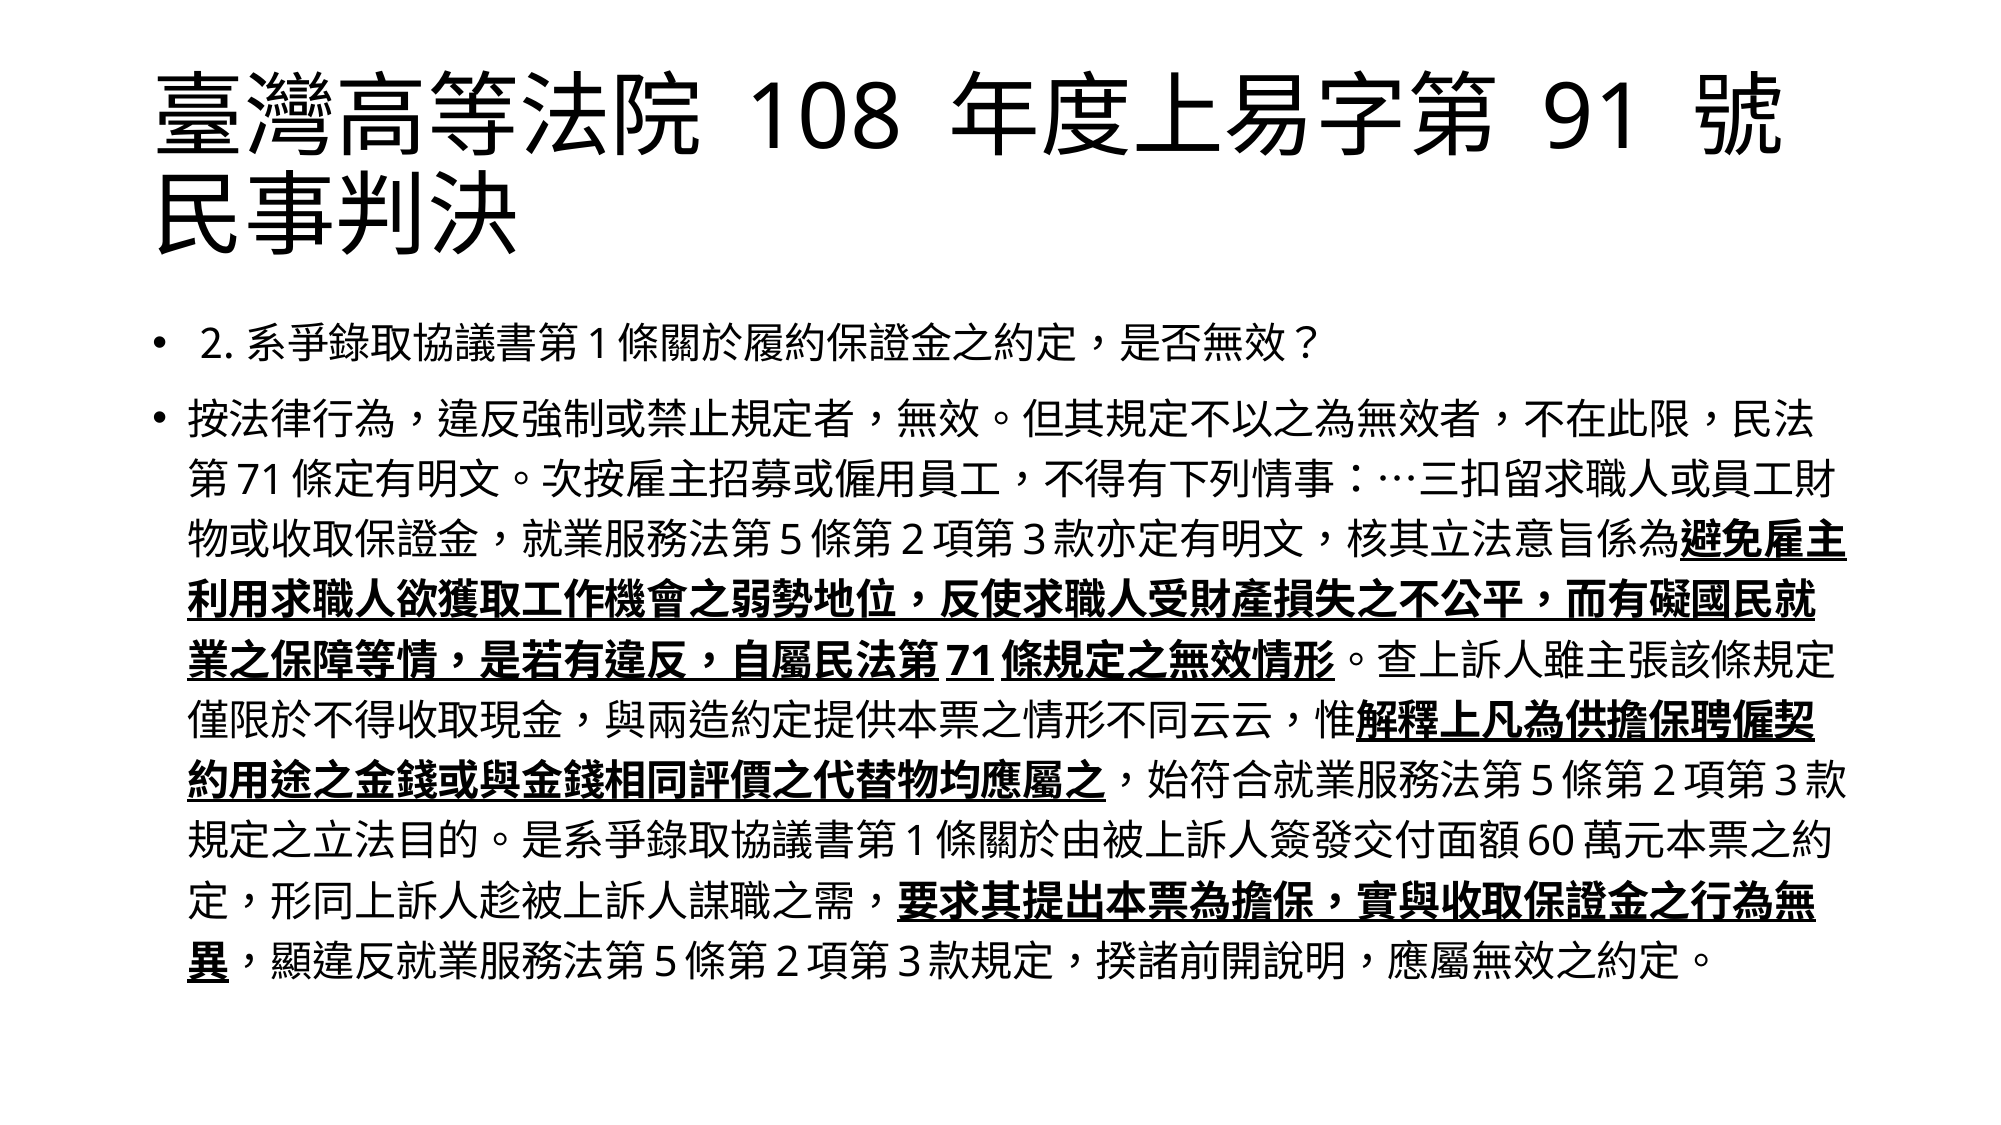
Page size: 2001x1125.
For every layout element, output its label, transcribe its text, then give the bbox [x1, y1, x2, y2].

list ⒉系爭錄取協議書第1條關於履約保證金之約定，是否無效？ 按法律行為，違反強制或禁止規定者，無效。但其規定不以之為無效者，不在此限，民法第71條定有明文。次按雇主招募或僱用員工，不得有下列情事：…三扣留求職人或員工財物或收取保證金，就業服務法第5條第2項第3款亦定有明文，核其立法意旨係為避免雇主利用求職人欲獲取工作機會之弱勢地位，反使求職人受財產損失之不公平，而有礙國民就業之保障等情，是若有違反，自屬民法第71條規定之無效情形。查上訴人雖主張該條規定僅限於不得收取現金，與兩造約定提供本票之情形不同云云，惟解釋上凡為供擔保聘僱契約用途之金錢或與金錢相同評價之代替物均應屬之，始符合就業服務法第5條第2項第3款規定之立法目的。是系爭錄取協議書第1條關於由被上訴人簽發交付面額60萬元本票之約定，形同上訴人趁被上訴人謀職之需，要求其提出本票為擔保，實與收取保證金之行為無異，顯違反就業服務法第5條第2項第3款規定，揆諸前開說明，應屬無效之約定。 [137, 299, 1863, 1014]
title 臺灣高等法院 108 年度上易字第 91 號民事判決 [137, 59, 1863, 278]
